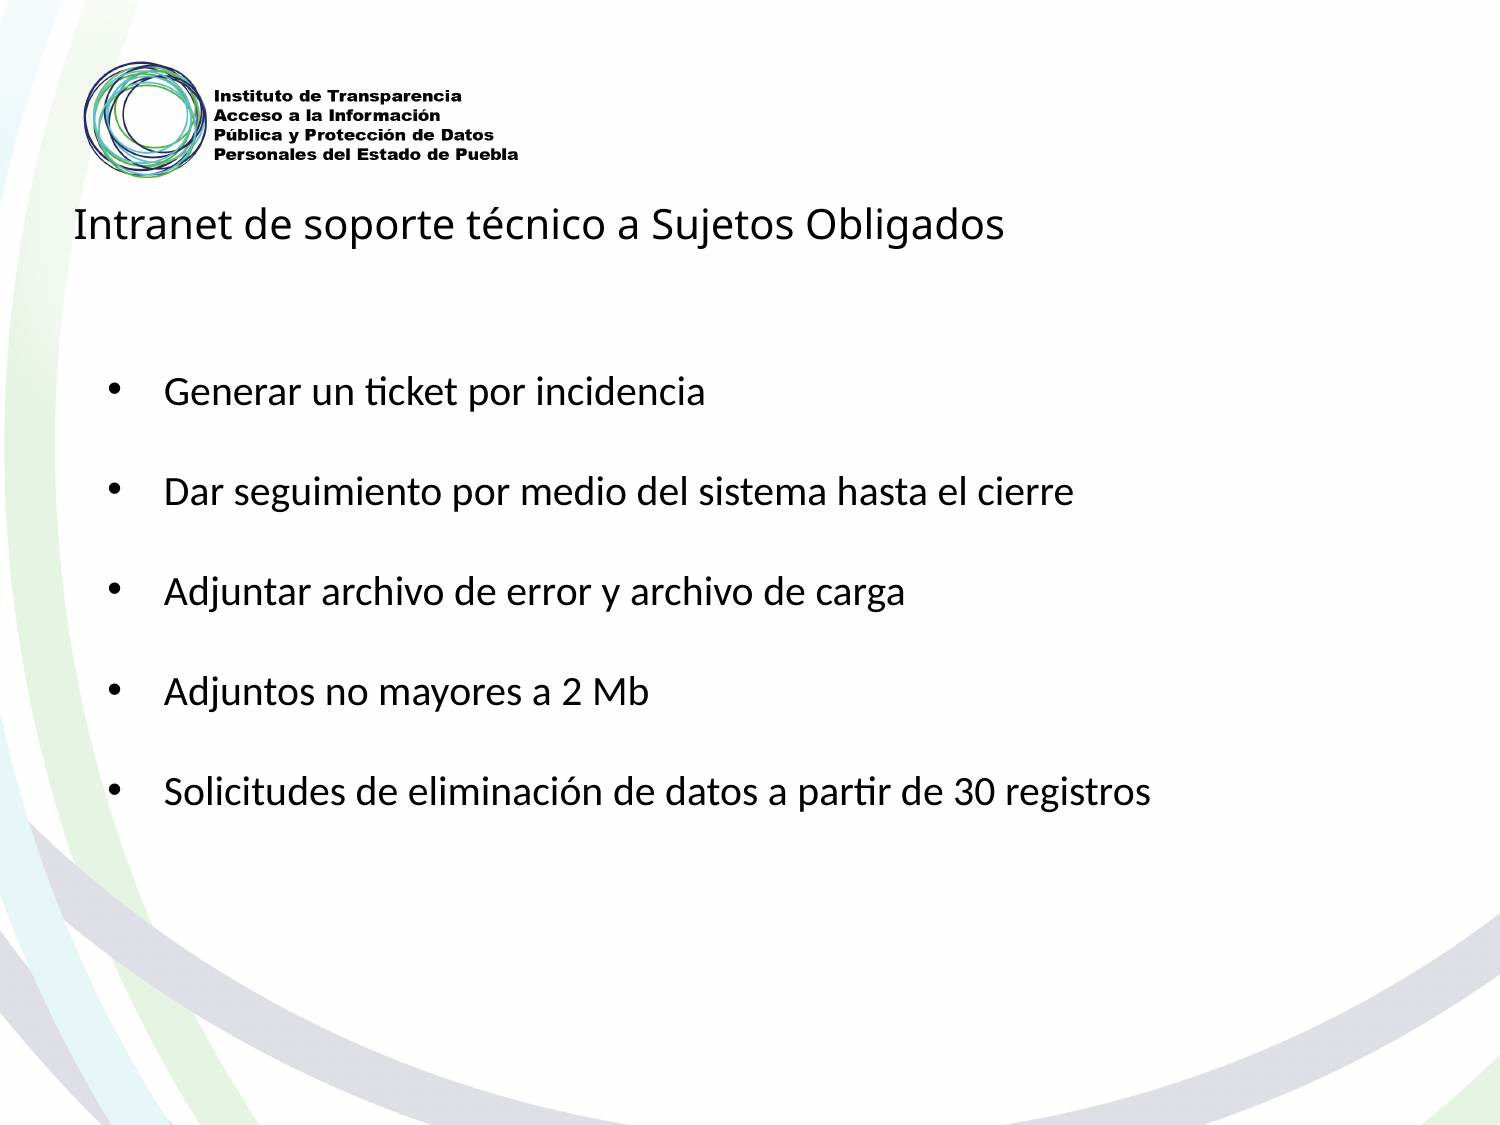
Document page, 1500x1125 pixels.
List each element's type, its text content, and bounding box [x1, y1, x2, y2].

text_box Generar un ticket por incidencia Dar seguimiento por medio del sistema hasta el cierre Adjuntar archivo de error y archivo de carga Adjuntos no mayores a 2 Mb Solicitudes de eliminación de datos a partir de 30 registros [92, 256, 1411, 1012]
picture [0, 0, 1500, 1125]
text_box Intranet de soporte técnico a Sujetos Obligados [58, 190, 1445, 256]
